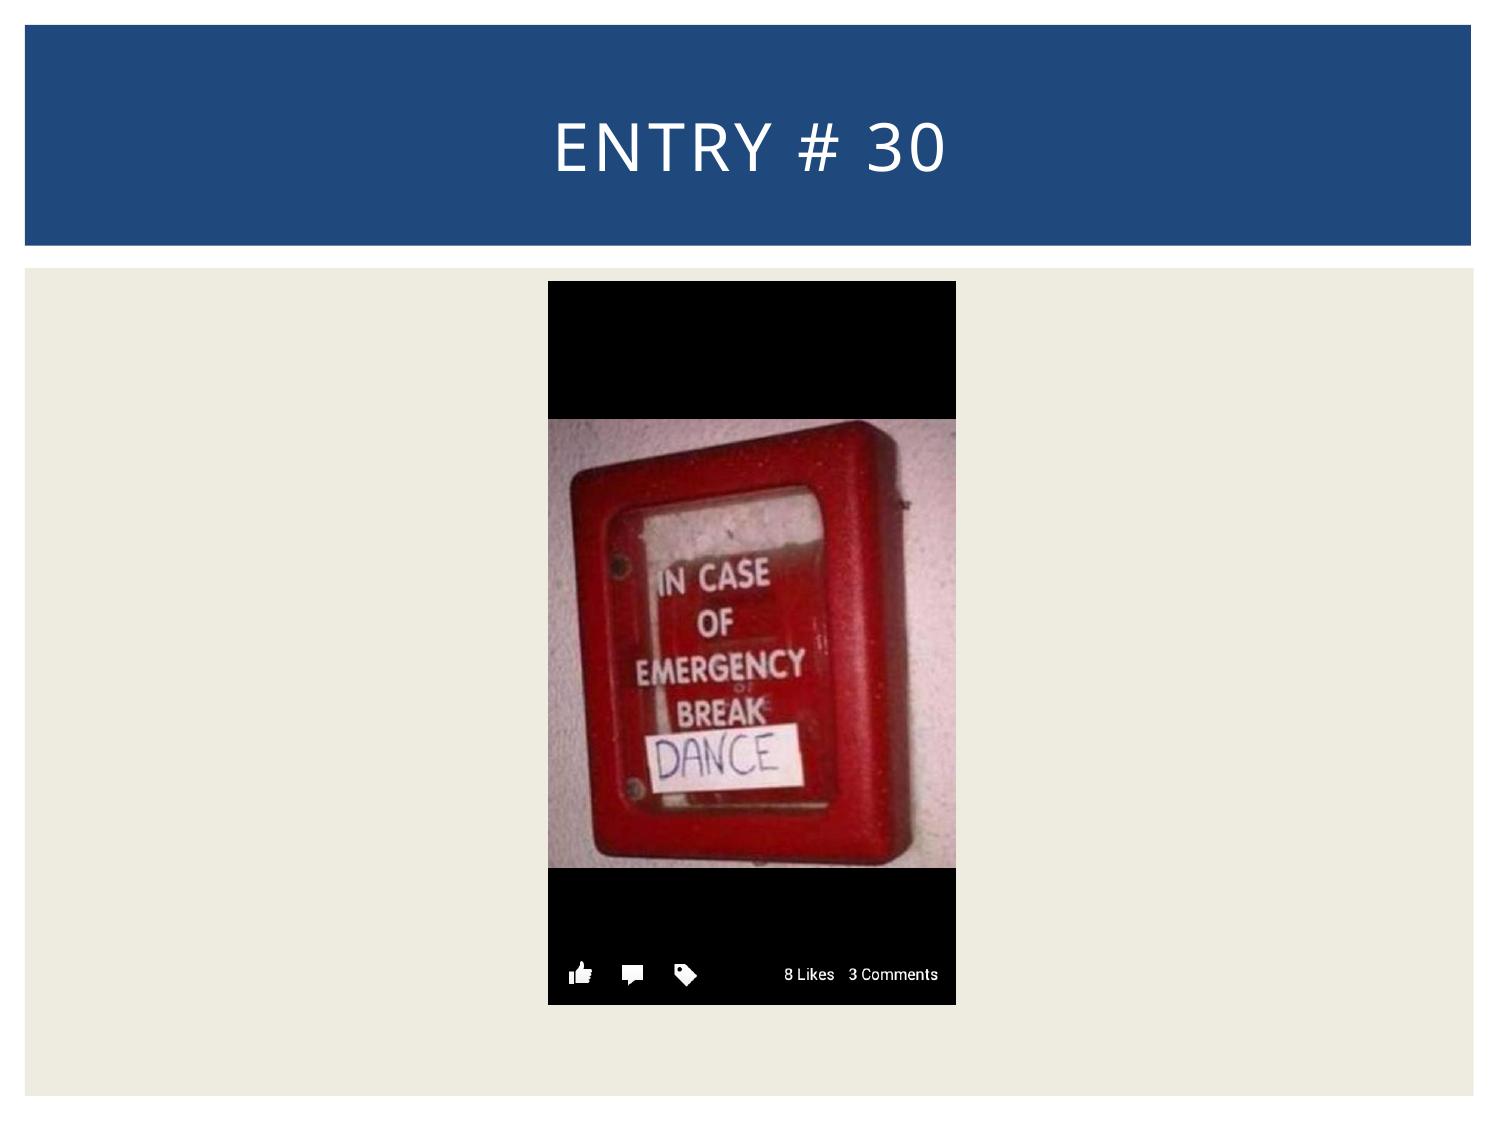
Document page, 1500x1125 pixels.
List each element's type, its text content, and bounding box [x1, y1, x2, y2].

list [548, 281, 956, 1006]
title ENTRY # 30 [62, 58, 1438, 232]
